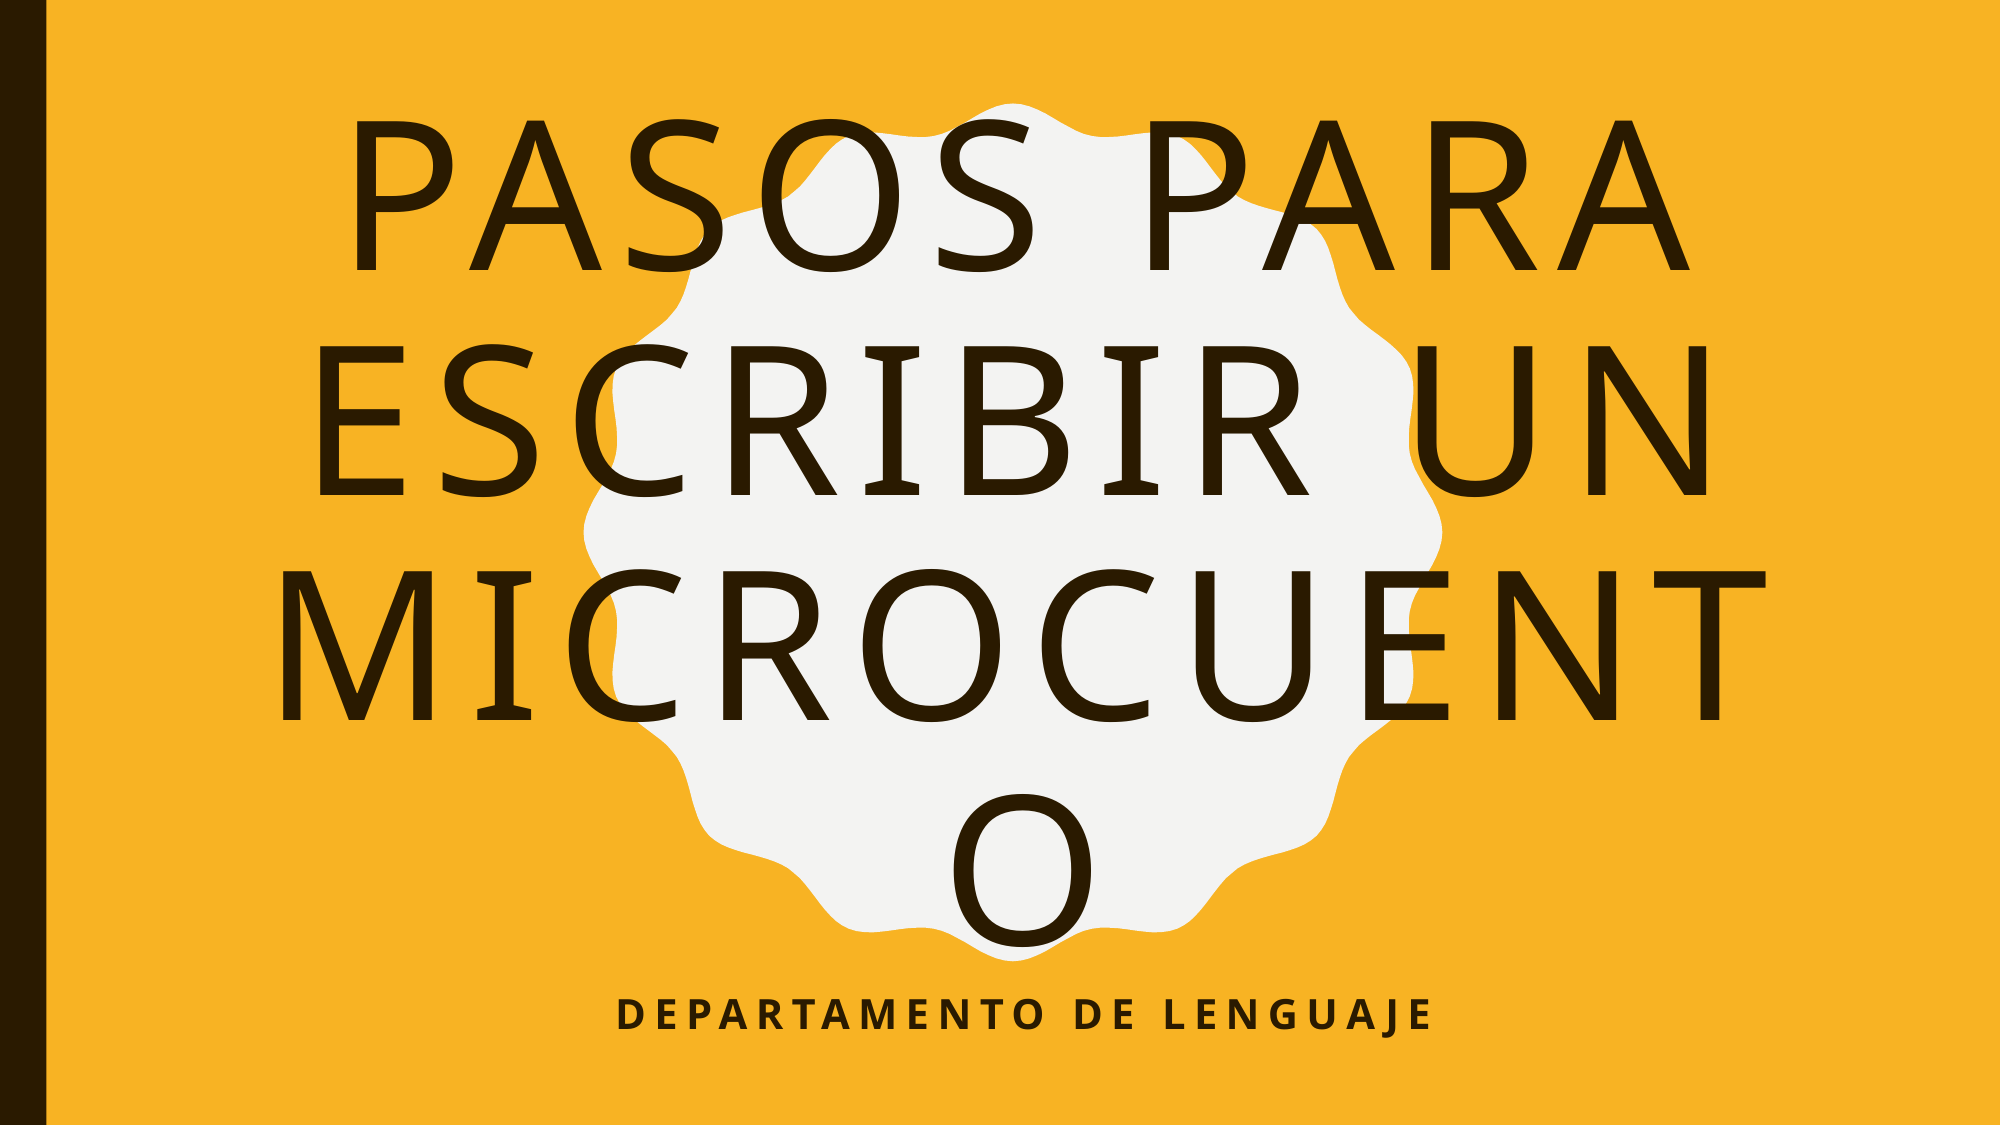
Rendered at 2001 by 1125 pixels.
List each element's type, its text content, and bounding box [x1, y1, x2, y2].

subtitle Departamento de lenguaje [363, 980, 1684, 1103]
title Pasos para escribir un microcuento [176, 180, 1870, 902]
